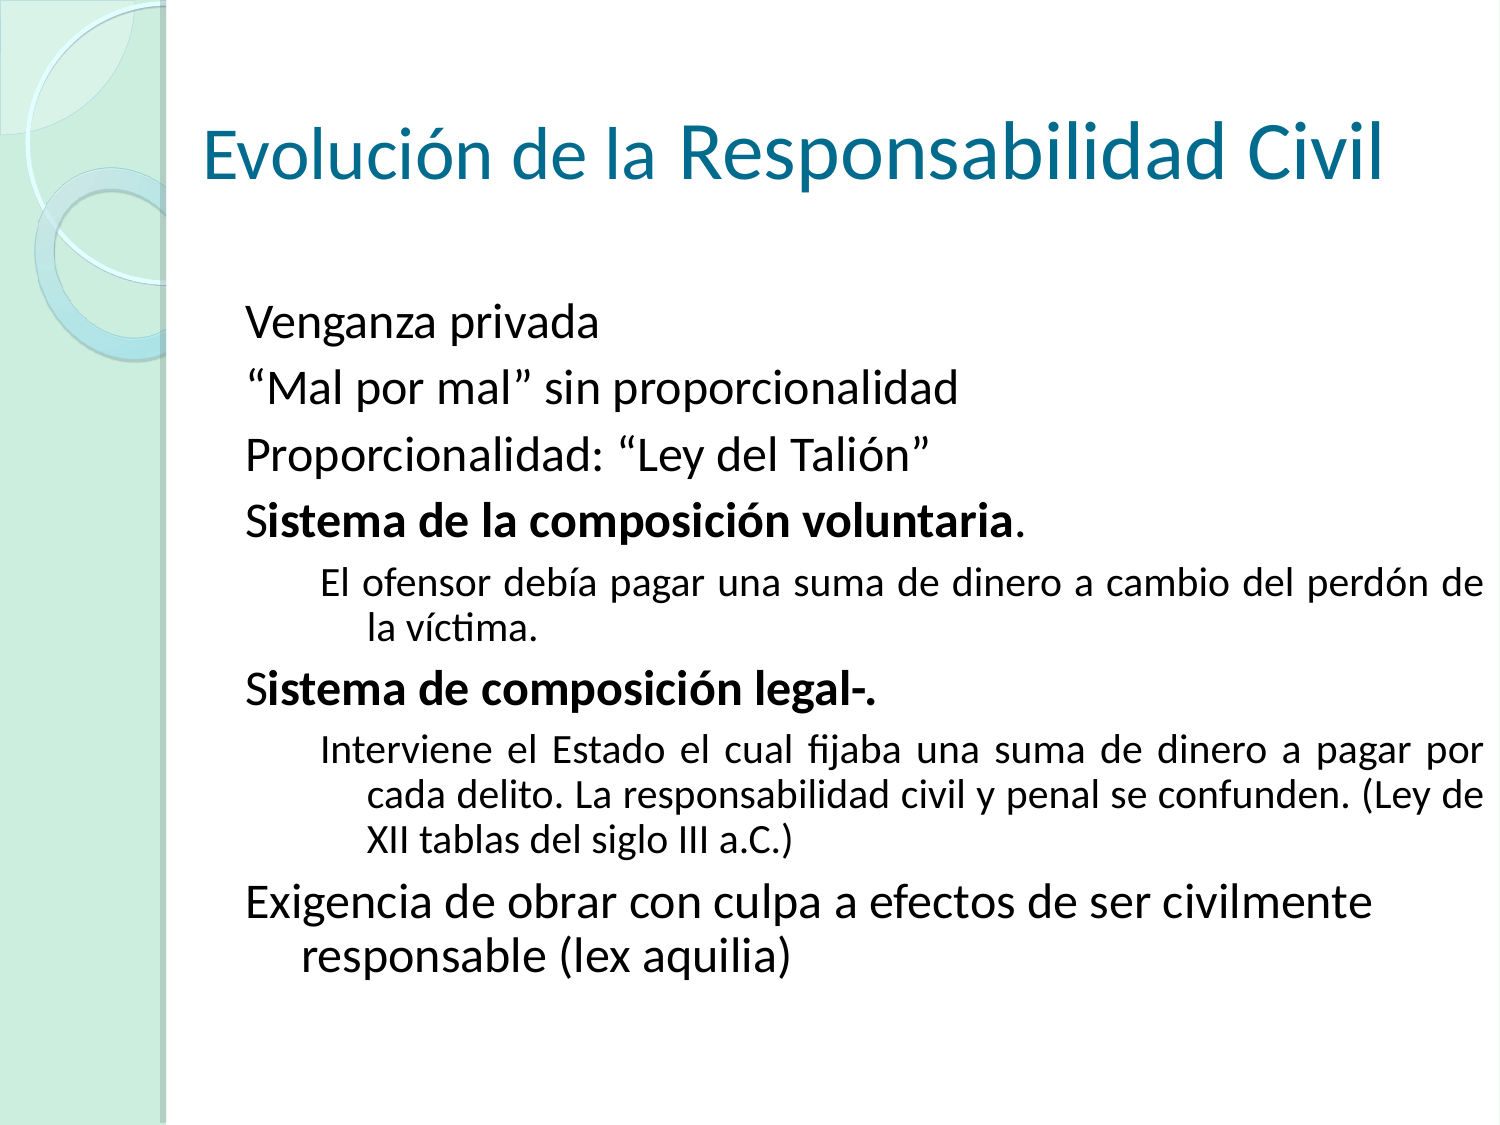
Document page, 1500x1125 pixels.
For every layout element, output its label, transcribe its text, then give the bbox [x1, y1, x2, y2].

picture [31, 165, 160, 366]
list Venganza privada “Mal por mal” sin proporcionalidad Proporcionalidad: “Ley del Talión” Sistema de la composición voluntaria. El ofensor debía pagar una suma de dinero a cambio del perdón de la víctima. Sistema de composición legal-. Interviene el Estado el cual fijaba una suma de dinero a pagar por cada delito. La responsabilidad civil y penal se confunden. (Ley de XII tablas del siglo III a.C.) Exigencia de obrar con culpa a efectos de ser civilmente responsable (lex aquilia) [230, 287, 1500, 1125]
title Evolución de la Responsabilidad Civil [187, 50, 1463, 238]
